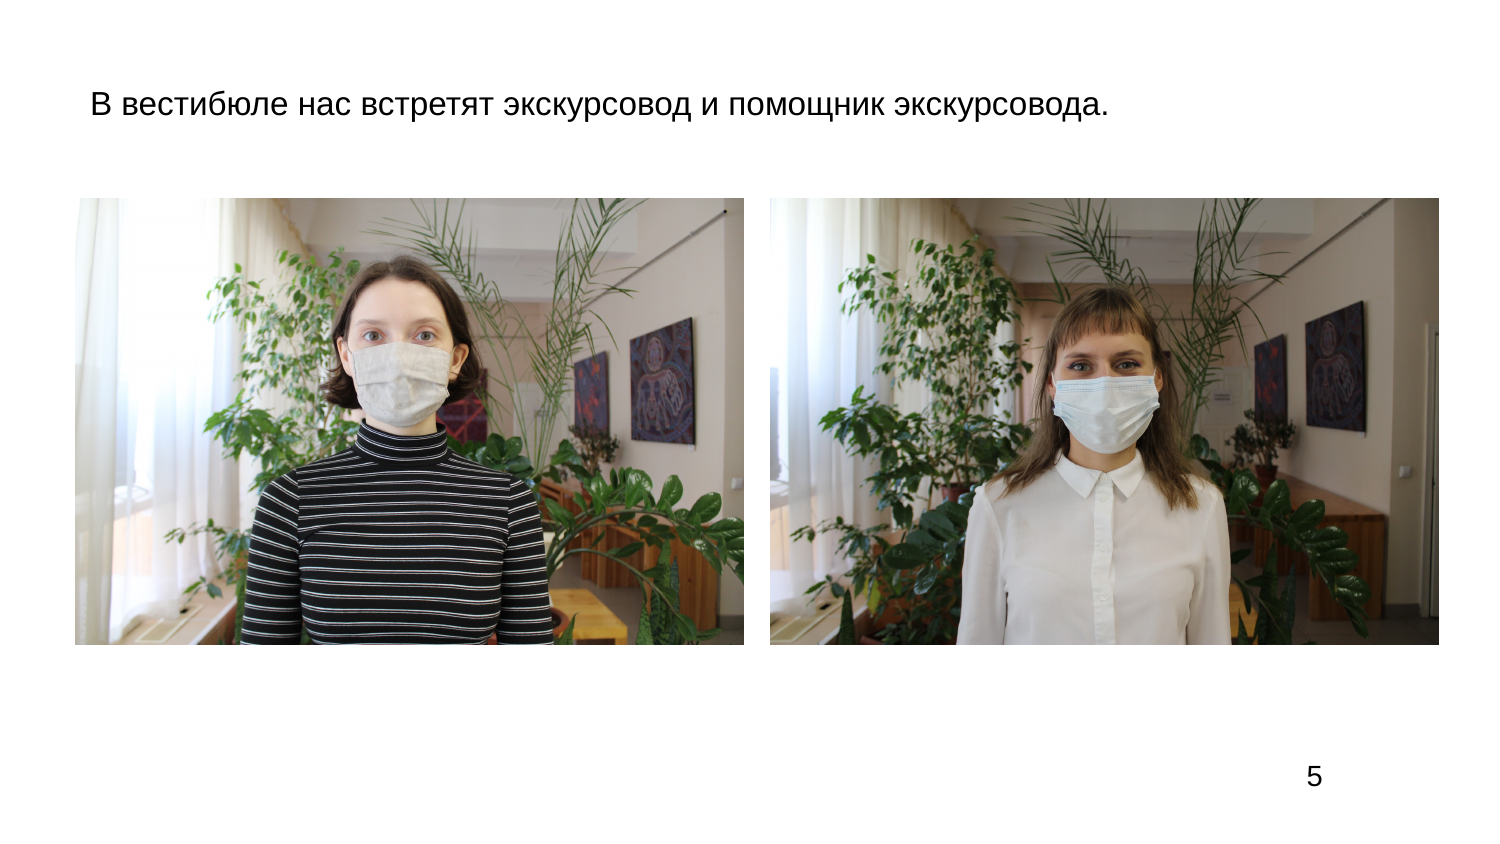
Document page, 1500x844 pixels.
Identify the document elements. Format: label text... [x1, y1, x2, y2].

picture [769, 198, 1439, 645]
text_box В вестибюле нас встретят экскурсовод и помощник экскурсовода. [75, 61, 1323, 203]
text_box 5 [1291, 741, 1361, 809]
picture [74, 198, 744, 645]
